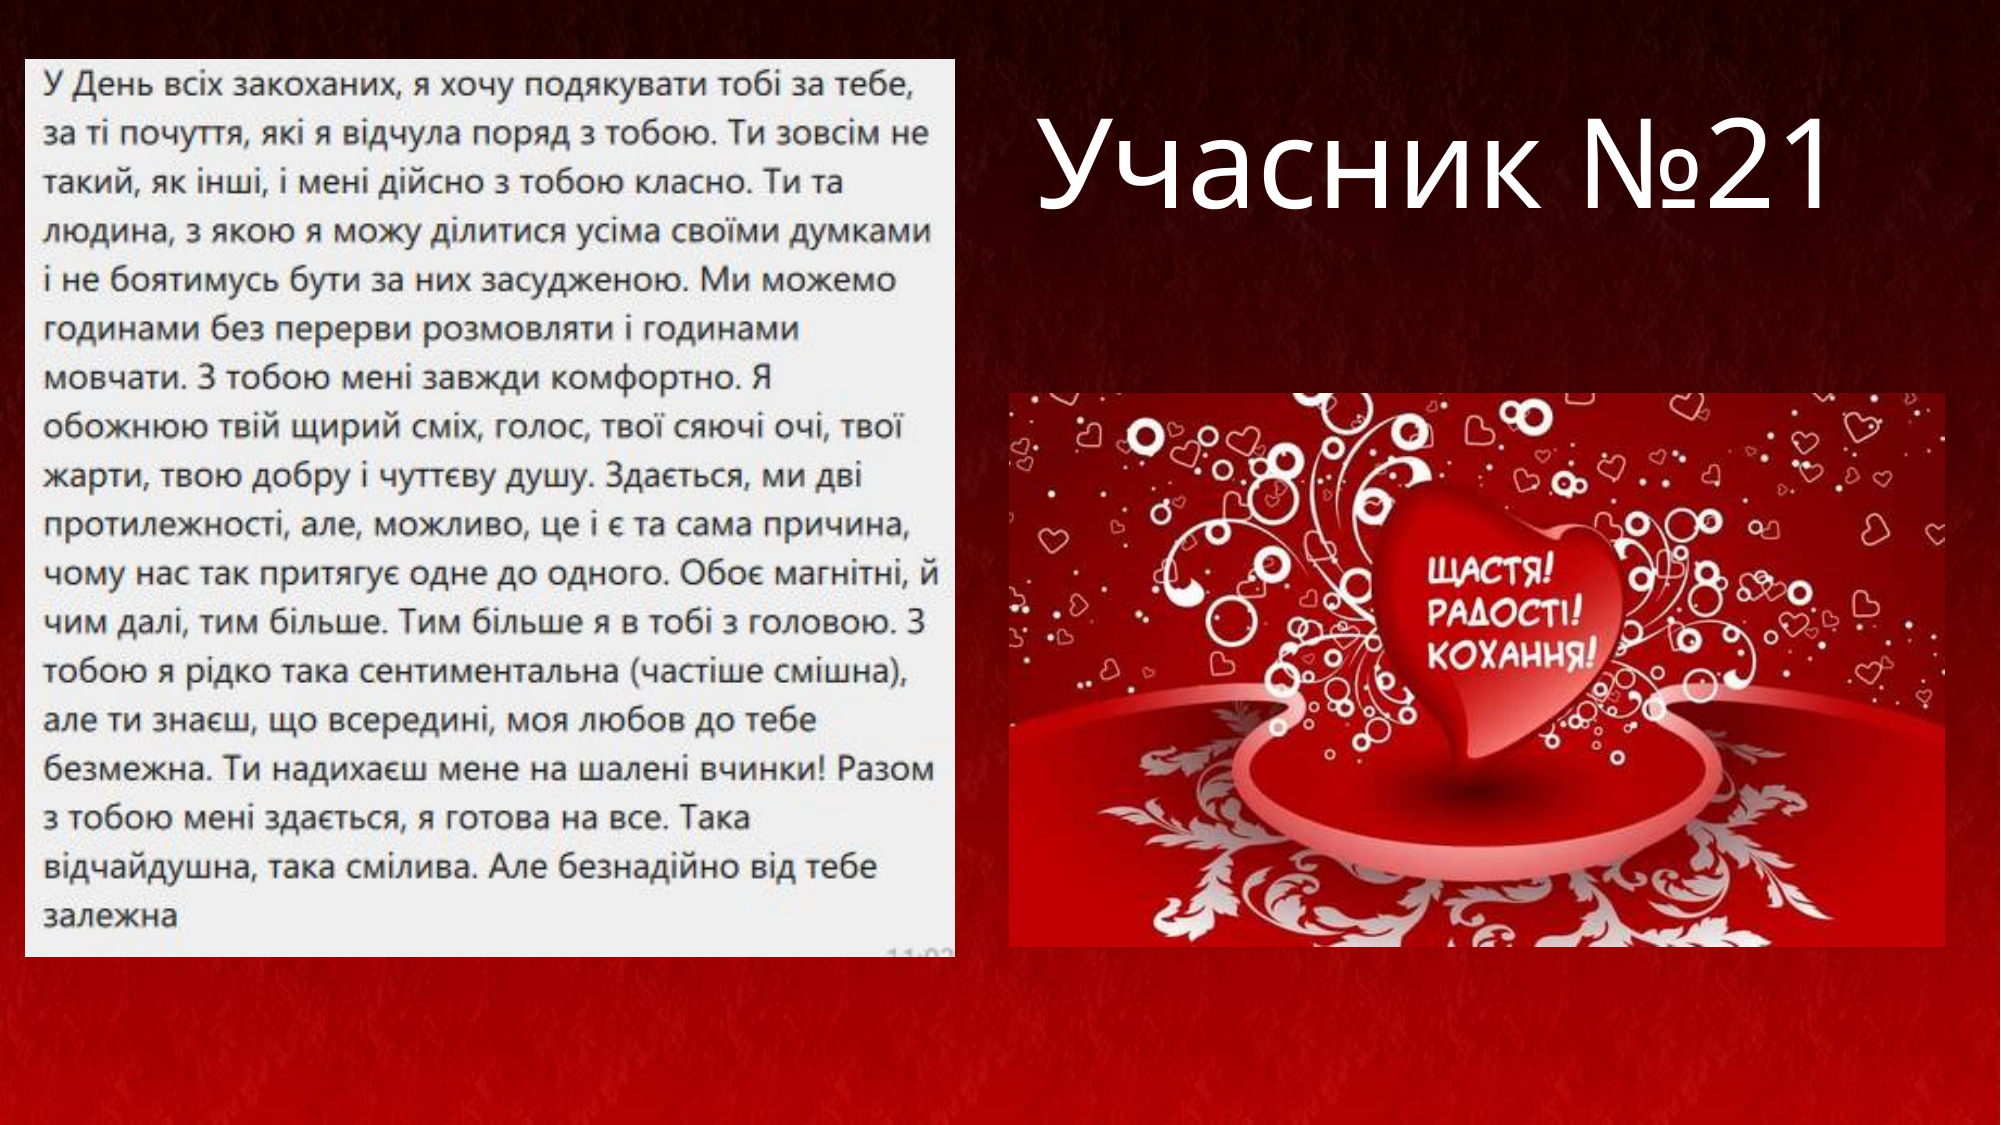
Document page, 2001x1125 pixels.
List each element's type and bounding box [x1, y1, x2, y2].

picture [0, 0, 2000, 1125]
list [25, 59, 955, 957]
